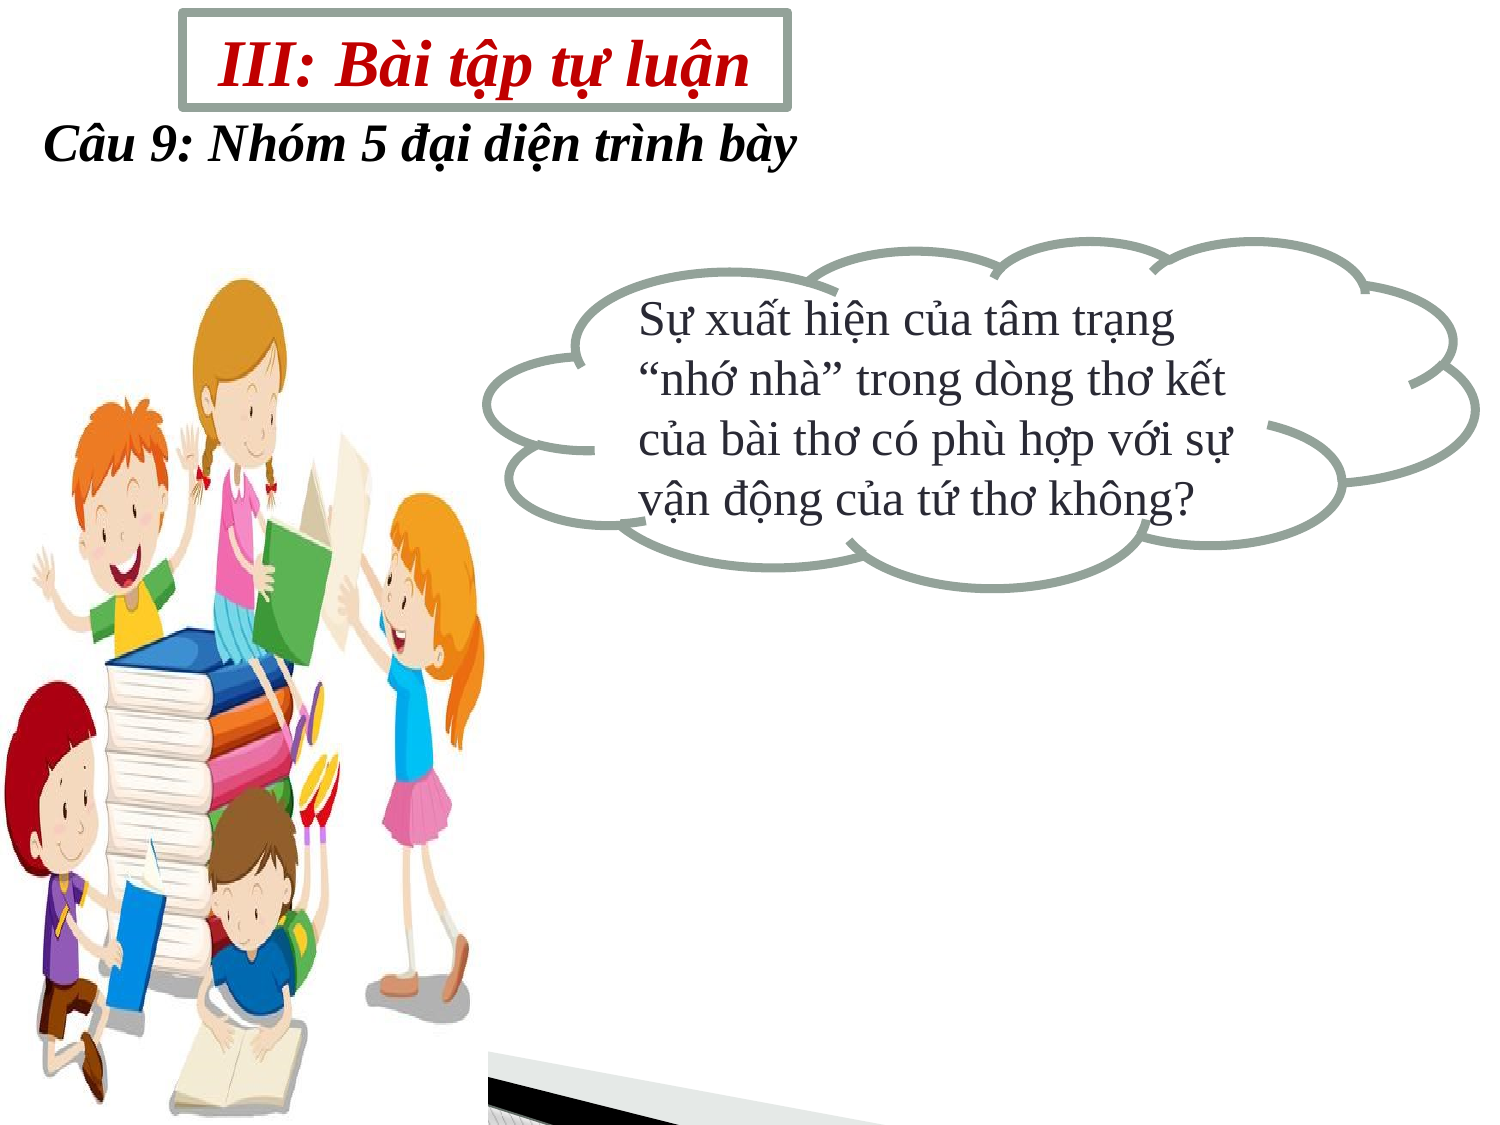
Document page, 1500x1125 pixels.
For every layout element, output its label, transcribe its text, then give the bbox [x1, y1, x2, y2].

text_box III: Bài tập tự luận [178, 8, 792, 99]
text_box Sự xuất hiện của tâm trạng “nhớ nhà” trong dòng thơ kết của bài thơ có phù hợp với sự vận động của tứ thơ không? [493, 236, 1480, 594]
picture [0, 268, 488, 1125]
text_box Câu 9: Nhóm 5 đại diện trình bày [28, 99, 828, 180]
